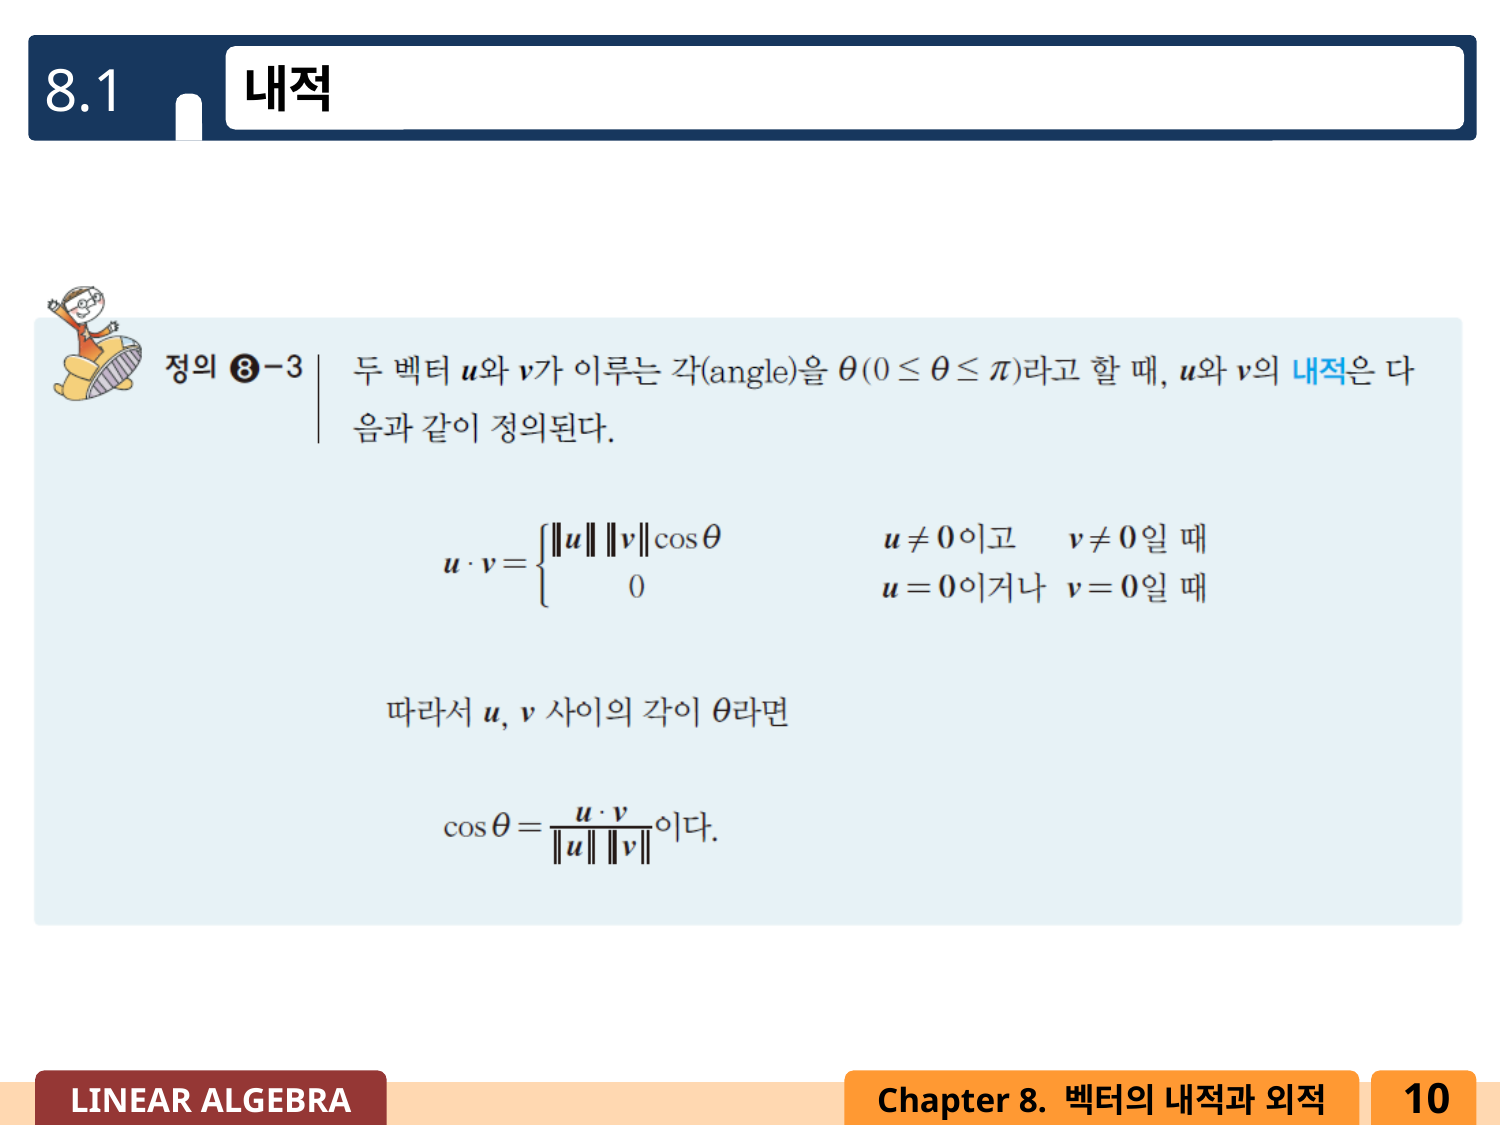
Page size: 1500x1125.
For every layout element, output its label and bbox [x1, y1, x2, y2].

text_box [28, 34, 1477, 141]
picture [0, 284, 1500, 934]
text_box [0, 1070, 1500, 1125]
